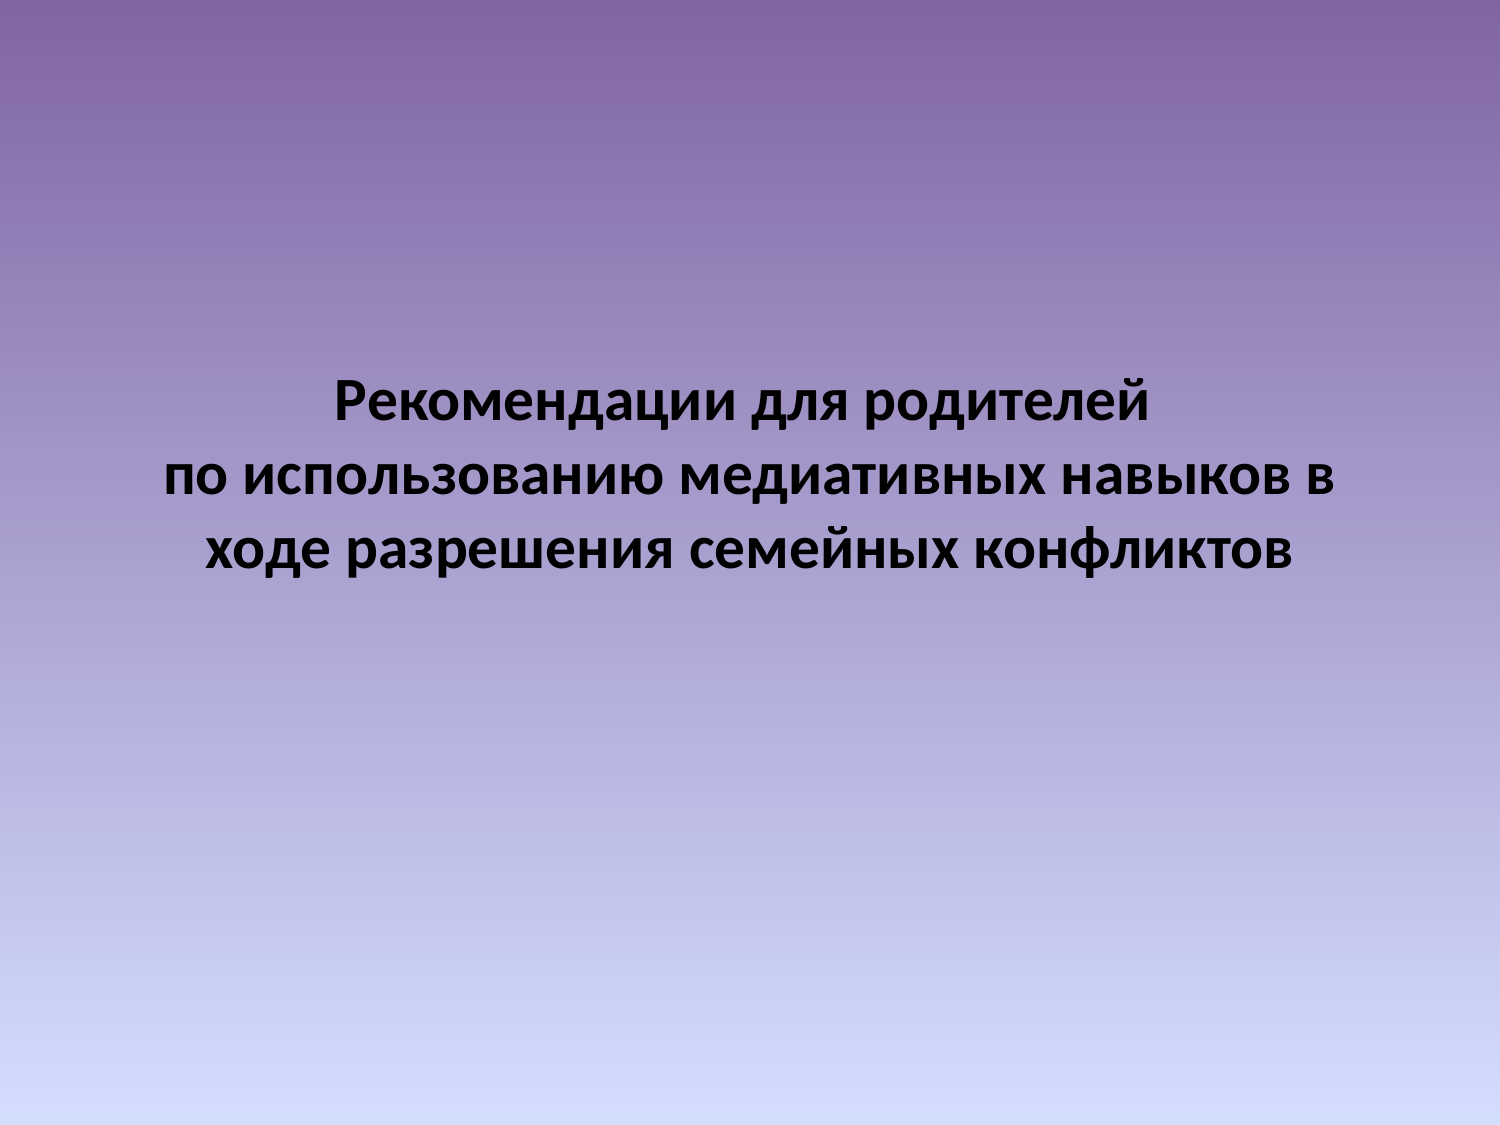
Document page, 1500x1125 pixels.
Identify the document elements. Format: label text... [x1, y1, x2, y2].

title Рекомендации для родителей по использованию медиативных навыков в ходе разрешения семейных конфликтов [112, 349, 1388, 591]
